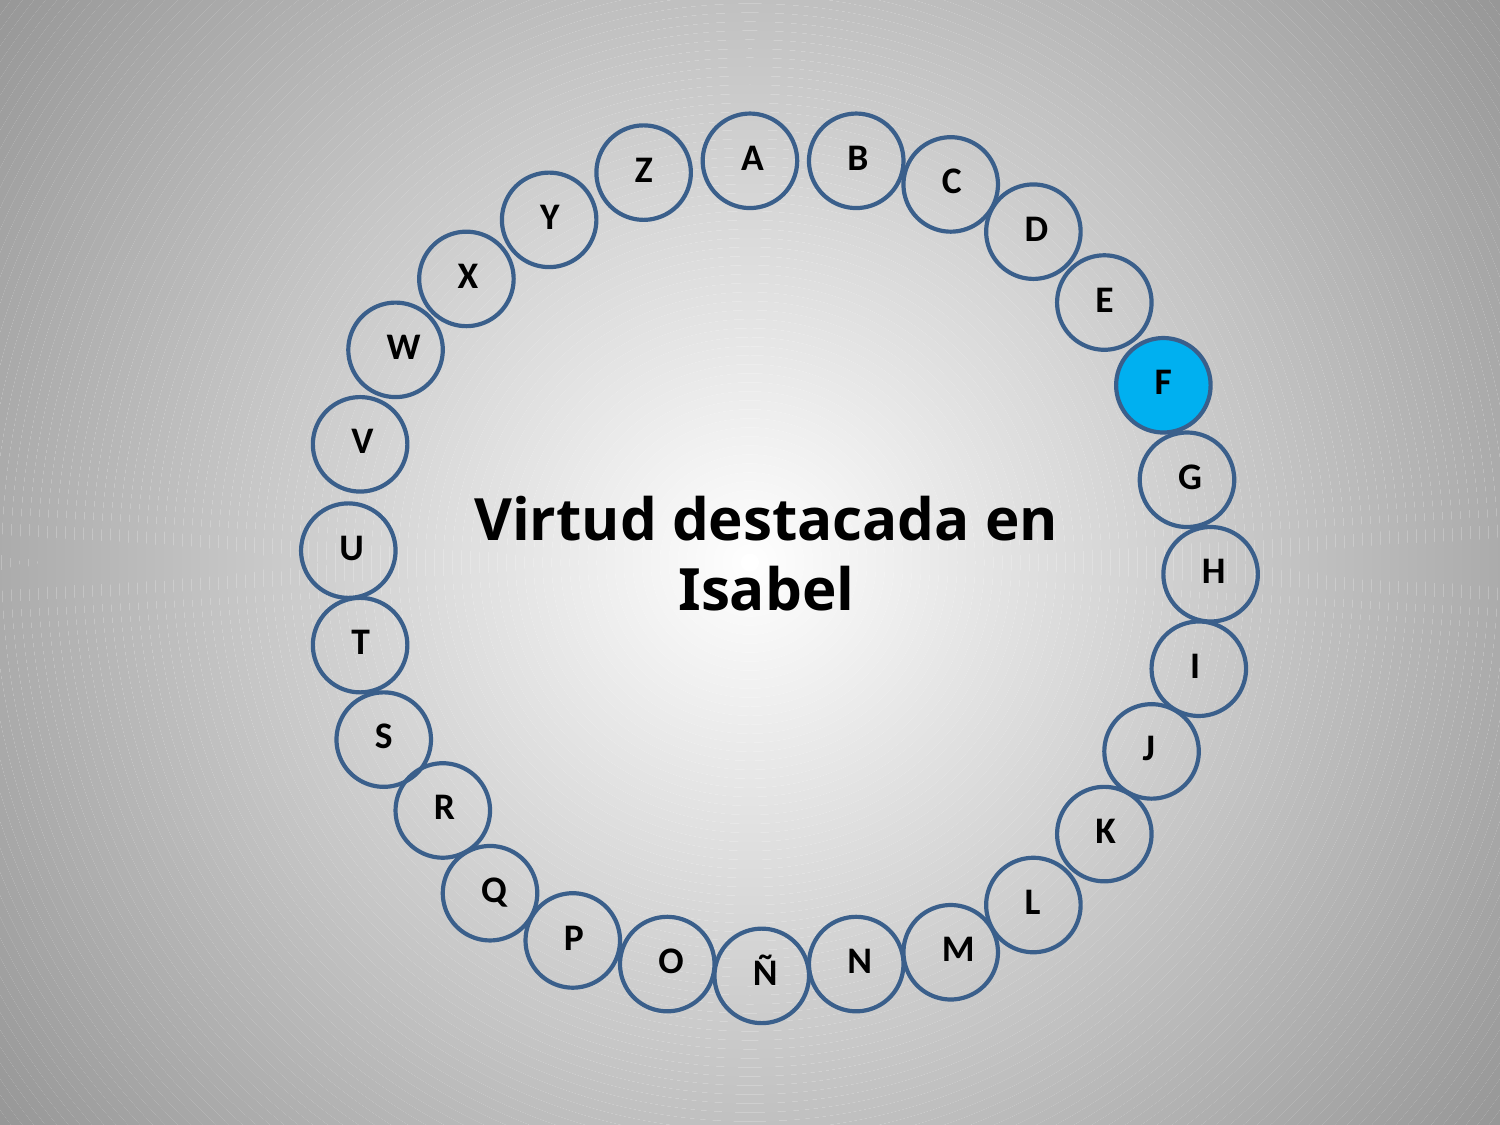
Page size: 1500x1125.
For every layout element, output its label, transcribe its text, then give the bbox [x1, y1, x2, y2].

text_box [310, 394, 410, 494]
text_box [417, 229, 516, 329]
text_box [1102, 702, 1201, 801]
text_box [902, 902, 1001, 1002]
text_box [617, 914, 717, 1014]
text_box M [927, 916, 975, 977]
text_box U [324, 515, 372, 575]
text_box T [336, 609, 384, 670]
text_box F [1139, 349, 1187, 410]
text_box E [1080, 267, 1128, 327]
text_box [984, 182, 1083, 282]
text_box L [1009, 869, 1057, 930]
text_box [346, 300, 445, 400]
text_box [713, 926, 812, 1026]
text_box [1114, 335, 1213, 435]
text_box W [371, 314, 420, 375]
text_box [298, 501, 398, 600]
text_box [1054, 784, 1154, 884]
text_box [440, 843, 540, 943]
text_box N [832, 928, 880, 989]
text_box R [419, 775, 467, 835]
text_box [310, 596, 410, 695]
text_box Z [620, 137, 668, 197]
text_box [334, 690, 434, 789]
text_box H [1187, 538, 1235, 599]
text_box A [726, 125, 774, 186]
text_box P [549, 905, 597, 965]
text_box Ñ [738, 940, 786, 1001]
text_box [1054, 253, 1154, 352]
text_box [807, 914, 906, 1014]
text_box [984, 855, 1083, 955]
text_box X [442, 243, 490, 304]
text_box [1137, 430, 1237, 530]
text_box Q [466, 857, 514, 918]
text_box [1149, 619, 1249, 719]
text_box B [832, 125, 880, 186]
text_box [1161, 524, 1260, 623]
text_box G [1163, 444, 1211, 505]
text_box J [1127, 715, 1176, 776]
text_box [700, 111, 800, 211]
text_box C [927, 148, 975, 209]
text_box [594, 123, 693, 222]
text_box I [1175, 633, 1223, 694]
text_box V [336, 408, 384, 469]
text_box O [643, 928, 691, 989]
text_box [523, 891, 623, 990]
text_box K [1080, 798, 1128, 859]
text_box Virtud destacada en Isabel [429, 474, 1103, 630]
text_box [901, 135, 1001, 234]
text_box Y [525, 184, 573, 245]
text_box [499, 170, 599, 270]
text_box [806, 111, 906, 211]
text_box [393, 761, 493, 860]
text_box D [1009, 196, 1057, 256]
text_box S [360, 704, 408, 764]
